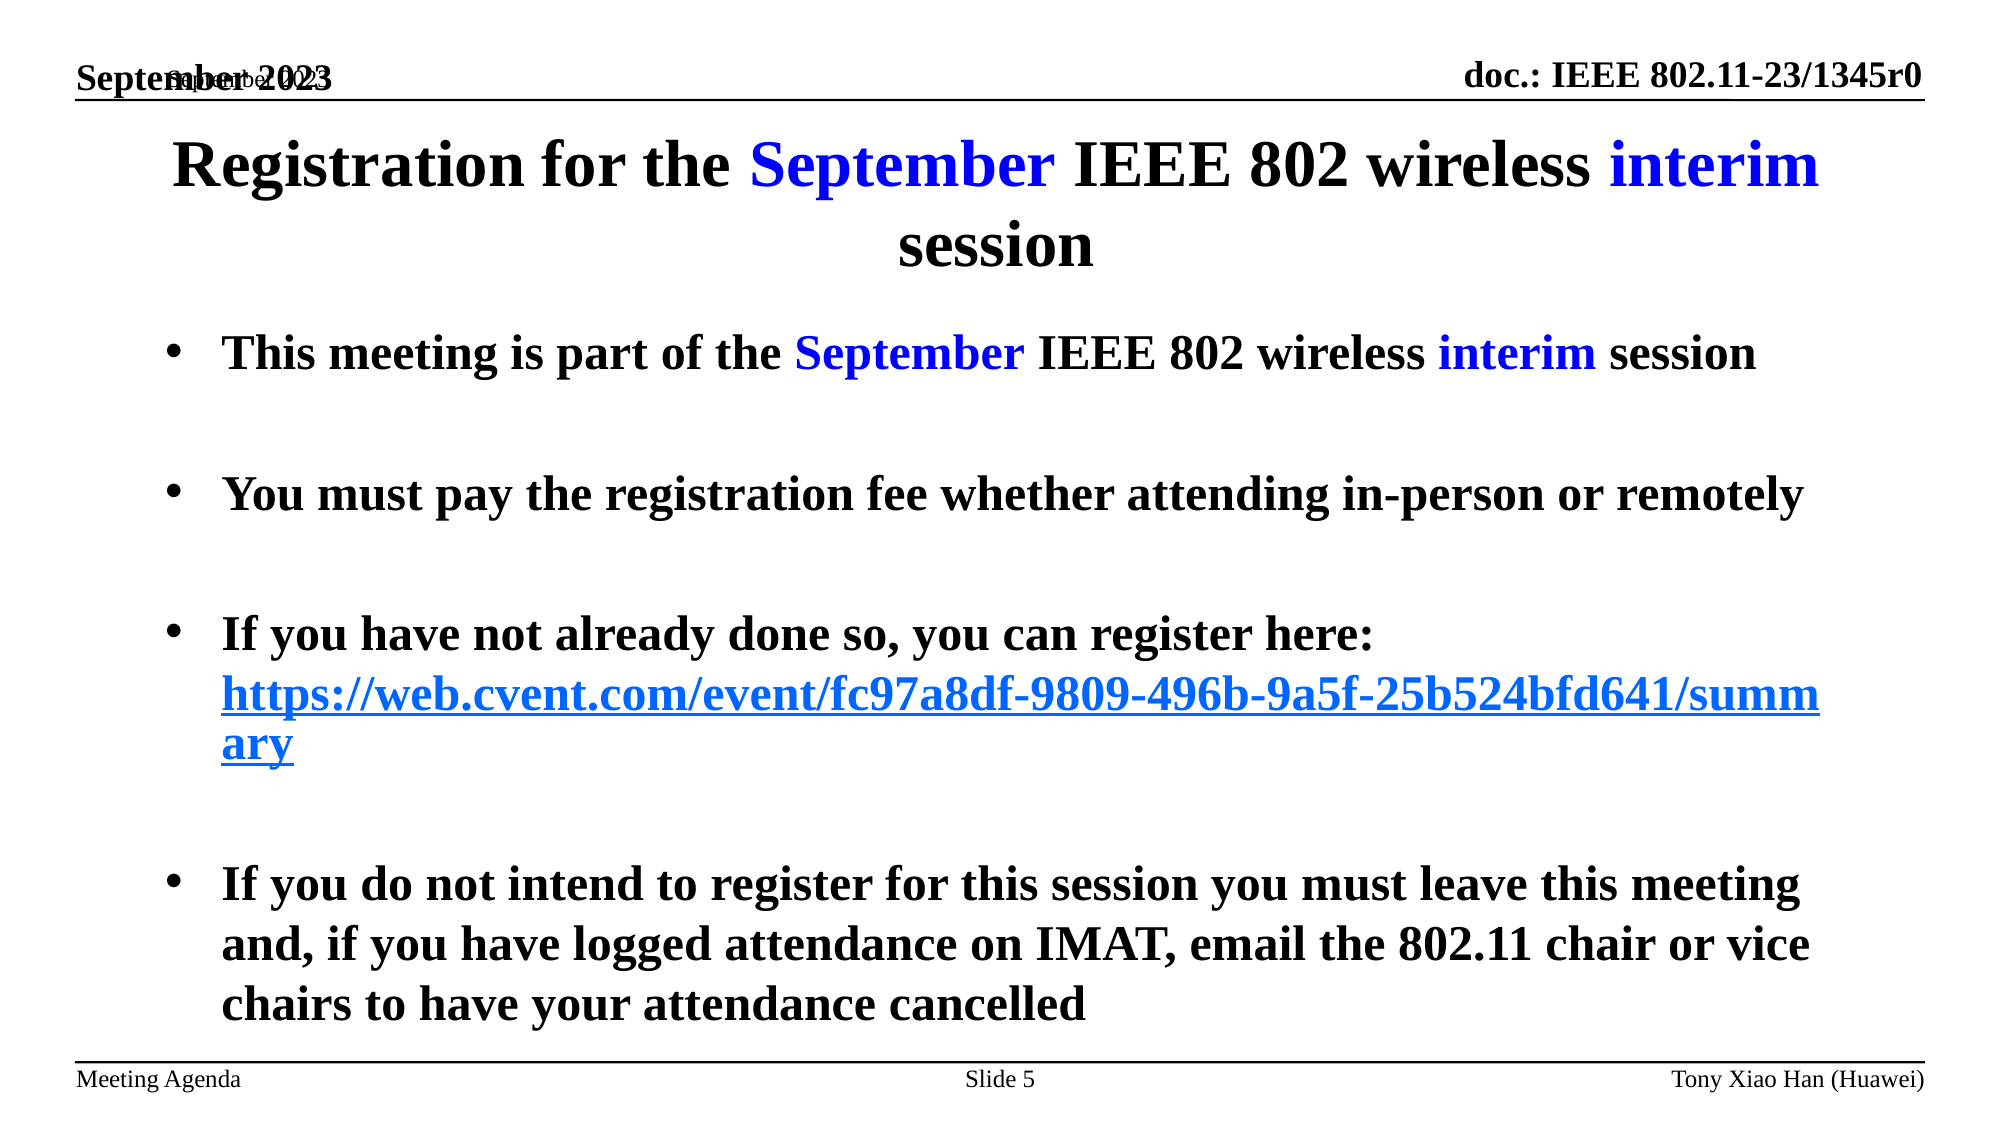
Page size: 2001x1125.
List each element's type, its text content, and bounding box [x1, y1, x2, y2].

list This meeting is part of the September IEEE 802 wireless interim session You must pay the registration fee whether attending in-person or remotely If you have not already done so, you can register here: https://web.cvent.com/event/fc97a8df-9809-496b-9a5f-25b524bfd641/summary If you do not intend to register for this session you must leave this meeting and, if you have logged attendance on IMAT, email the 802.11 chair or vice chairs to have your attendance cancelled [150, 312, 1850, 1063]
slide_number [152, 54, 563, 100]
title Registration for the September IEEE 802 wireless interim session [125, 112, 1869, 288]
